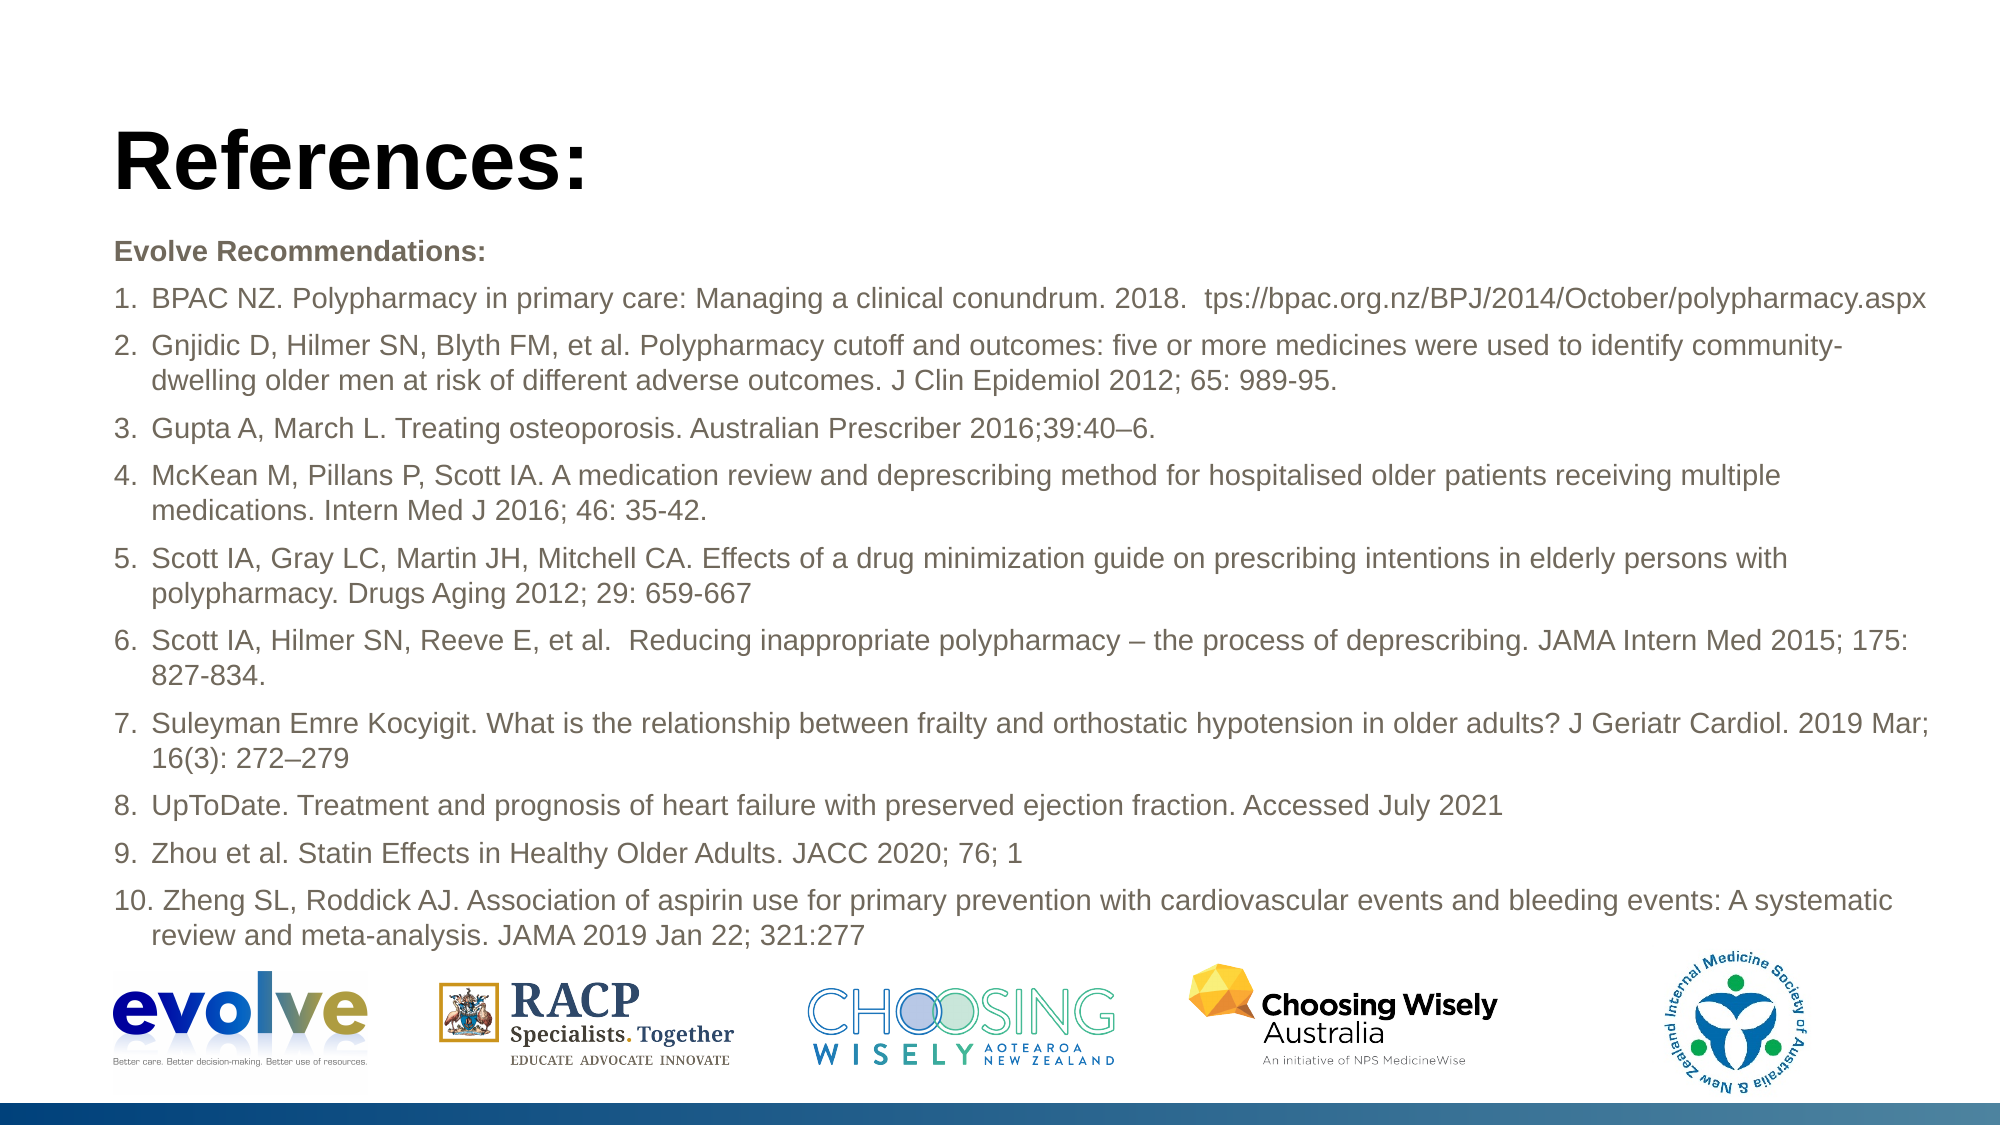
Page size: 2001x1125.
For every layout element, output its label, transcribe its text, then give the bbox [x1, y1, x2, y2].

picture [436, 979, 737, 1068]
picture [113, 971, 368, 1095]
picture [1552, 937, 1886, 1101]
picture [805, 985, 1117, 1068]
picture [1185, 961, 1501, 1067]
title References: [114, 93, 1886, 232]
list Evolve Recommendations: BPAC NZ. Polypharmacy in primary care: Managing a clinical conundrum. 2018. tps://bpac.org.nz/BPJ/2014/October/polypharmacy.aspx Gnjidic D, Hilmer SN, Blyth FM, et al. Polypharmacy cutoff and outcomes: five or more medicines were used to identify community-dwelling older men at risk of different adverse outcomes. J Clin Epidemiol 2012; 65: 989-95. Gupta A, March L. Treating osteoporosis. Australian Prescriber 2016;39:40–6. McKean M, Pillans P, Scott IA. A medication review and deprescribing method for hospitalised older patients receiving multiple medications. Intern Med J 2016; 46: 35-42. Scott IA, Gray LC, Martin JH, Mitchell CA. Effects of a drug minimization guide on prescribing intentions in elderly persons with polypharmacy. Drugs Aging 2012; 29: 659-667 Scott IA, Hilmer SN, Reeve E, et al. Reducing inappropriate polypharmacy – the process of deprescribing. JAMA Intern Med 2015; 175: 827-834. Suleyman Emre Kocyigit. What is the relationship between frailty and orthostatic hypotension in older adults? J Geriatr Cardiol. 2019 Mar; 16(3): 272–279 UpToDate. Treatment and prognosis of heart failure with preserved ejection fraction. Accessed July 2021 Zhou et al. Statin Effects in Healthy Older Adults. JACC 2020; 76; 1 Zheng SL, Roddick AJ. Association of aspirin use for primary prevention with cardiovascular events and bleeding events: A systematic review and meta-analysis. JAMA 2019 Jan 22; 321:277 [114, 231, 1946, 935]
